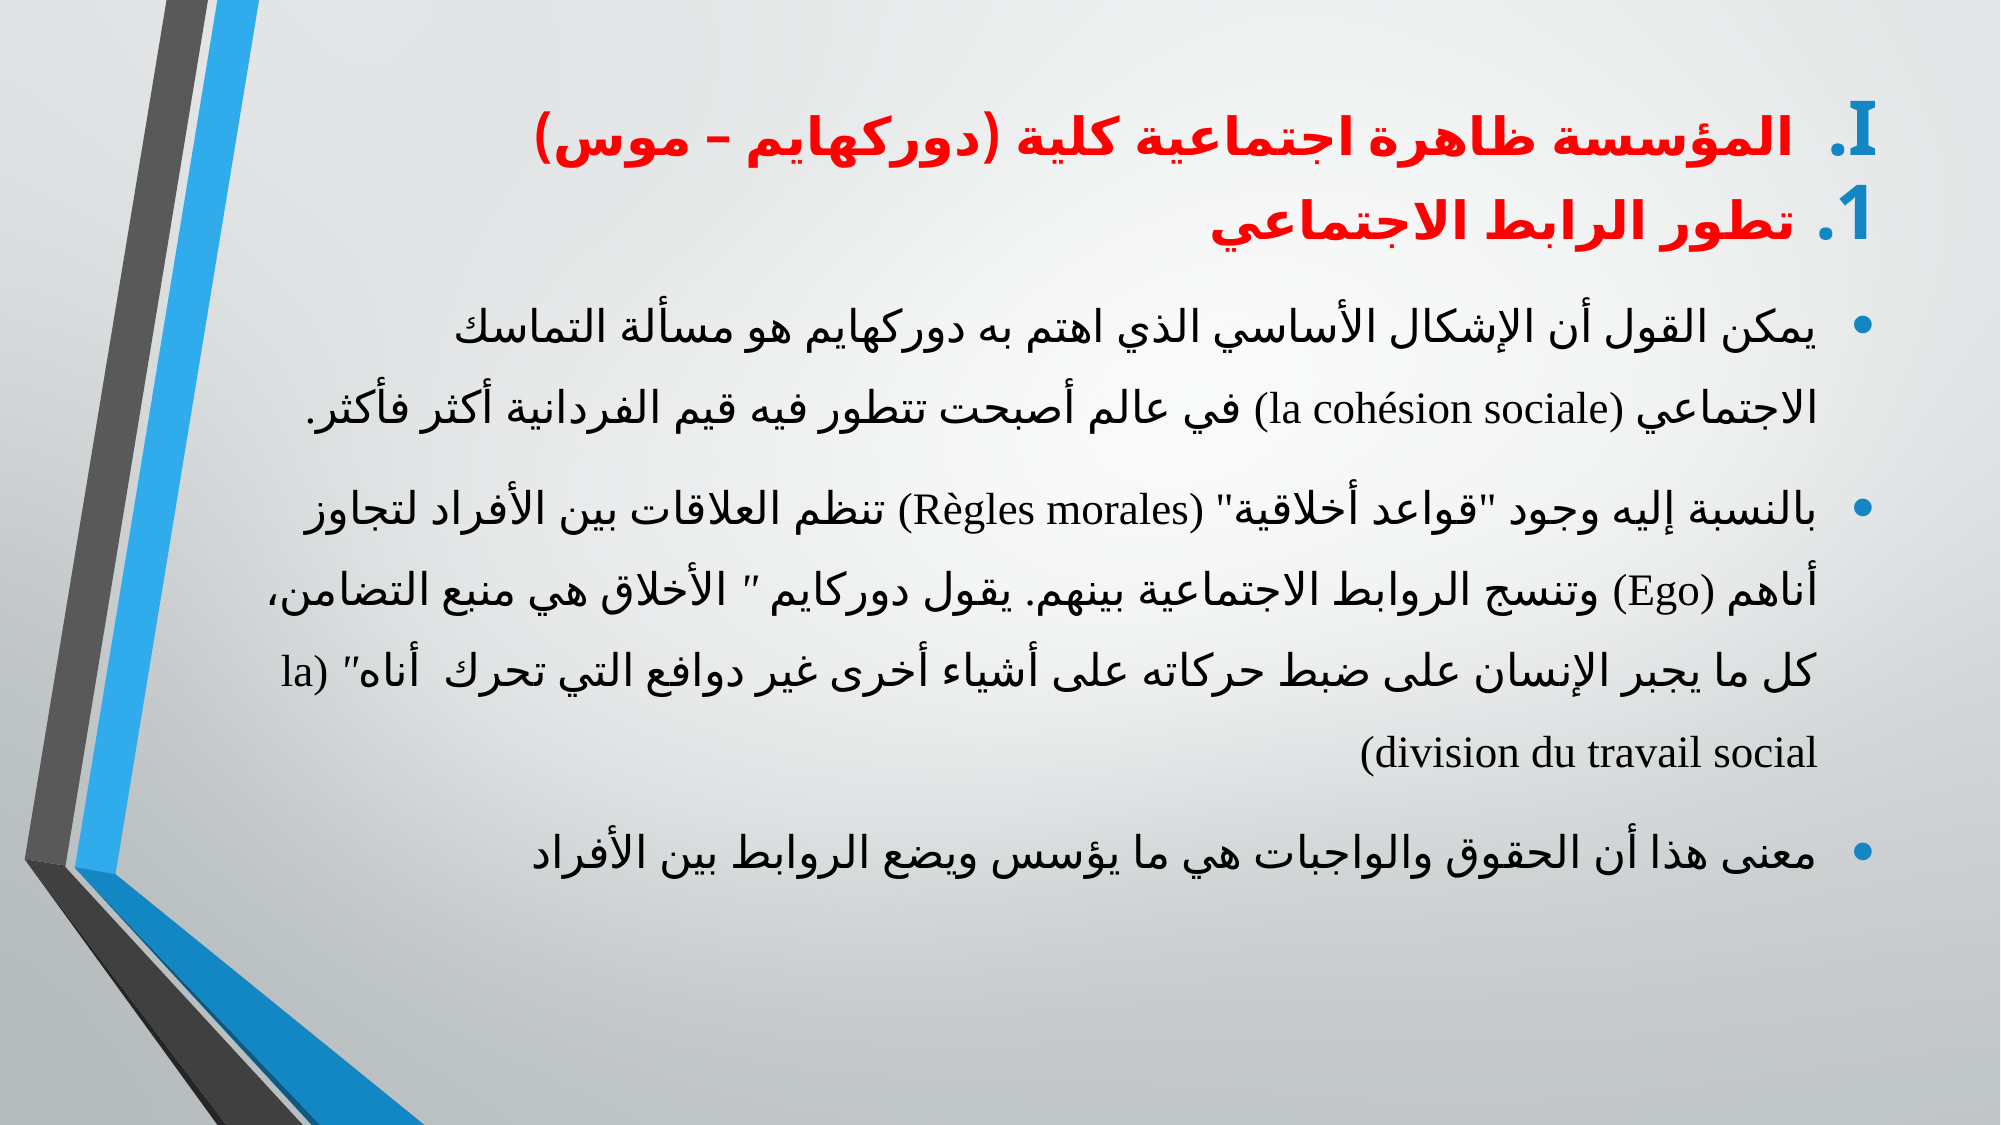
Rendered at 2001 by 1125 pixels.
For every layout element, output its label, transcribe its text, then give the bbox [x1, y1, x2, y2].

list المؤسسة ظاهرة اجتماعية كلية (دوركهايم – موس) تطور الرابط الاجتماعي يمكن القول أن الإشكال الأساسي الذي اهتم به دوركهايم هو مسألة التماسك الاجتماعي (la cohésion sociale) في عالم أصبحت تتطور فيه قيم الفردانية أكثر فأكثر. بالنسبة إليه وجود "قواعد أخلاقية" (Règles morales) تنظم العلاقات بين الأفراد لتجاوز أناهم (Ego) وتنسج الروابط الاجتماعية بينهم. يقول دوركايم " الأخلاق هي منبع التضامن، كل ما يجبر الإنسان على ضبط حركاته على أشياء أخرى غير دوافع التي تحرك أناه" (la division du travail social) معنى هذا أن الحقوق والواجبات هي ما يؤسس ويضع الروابط بين الأفراد [243, 95, 1887, 950]
